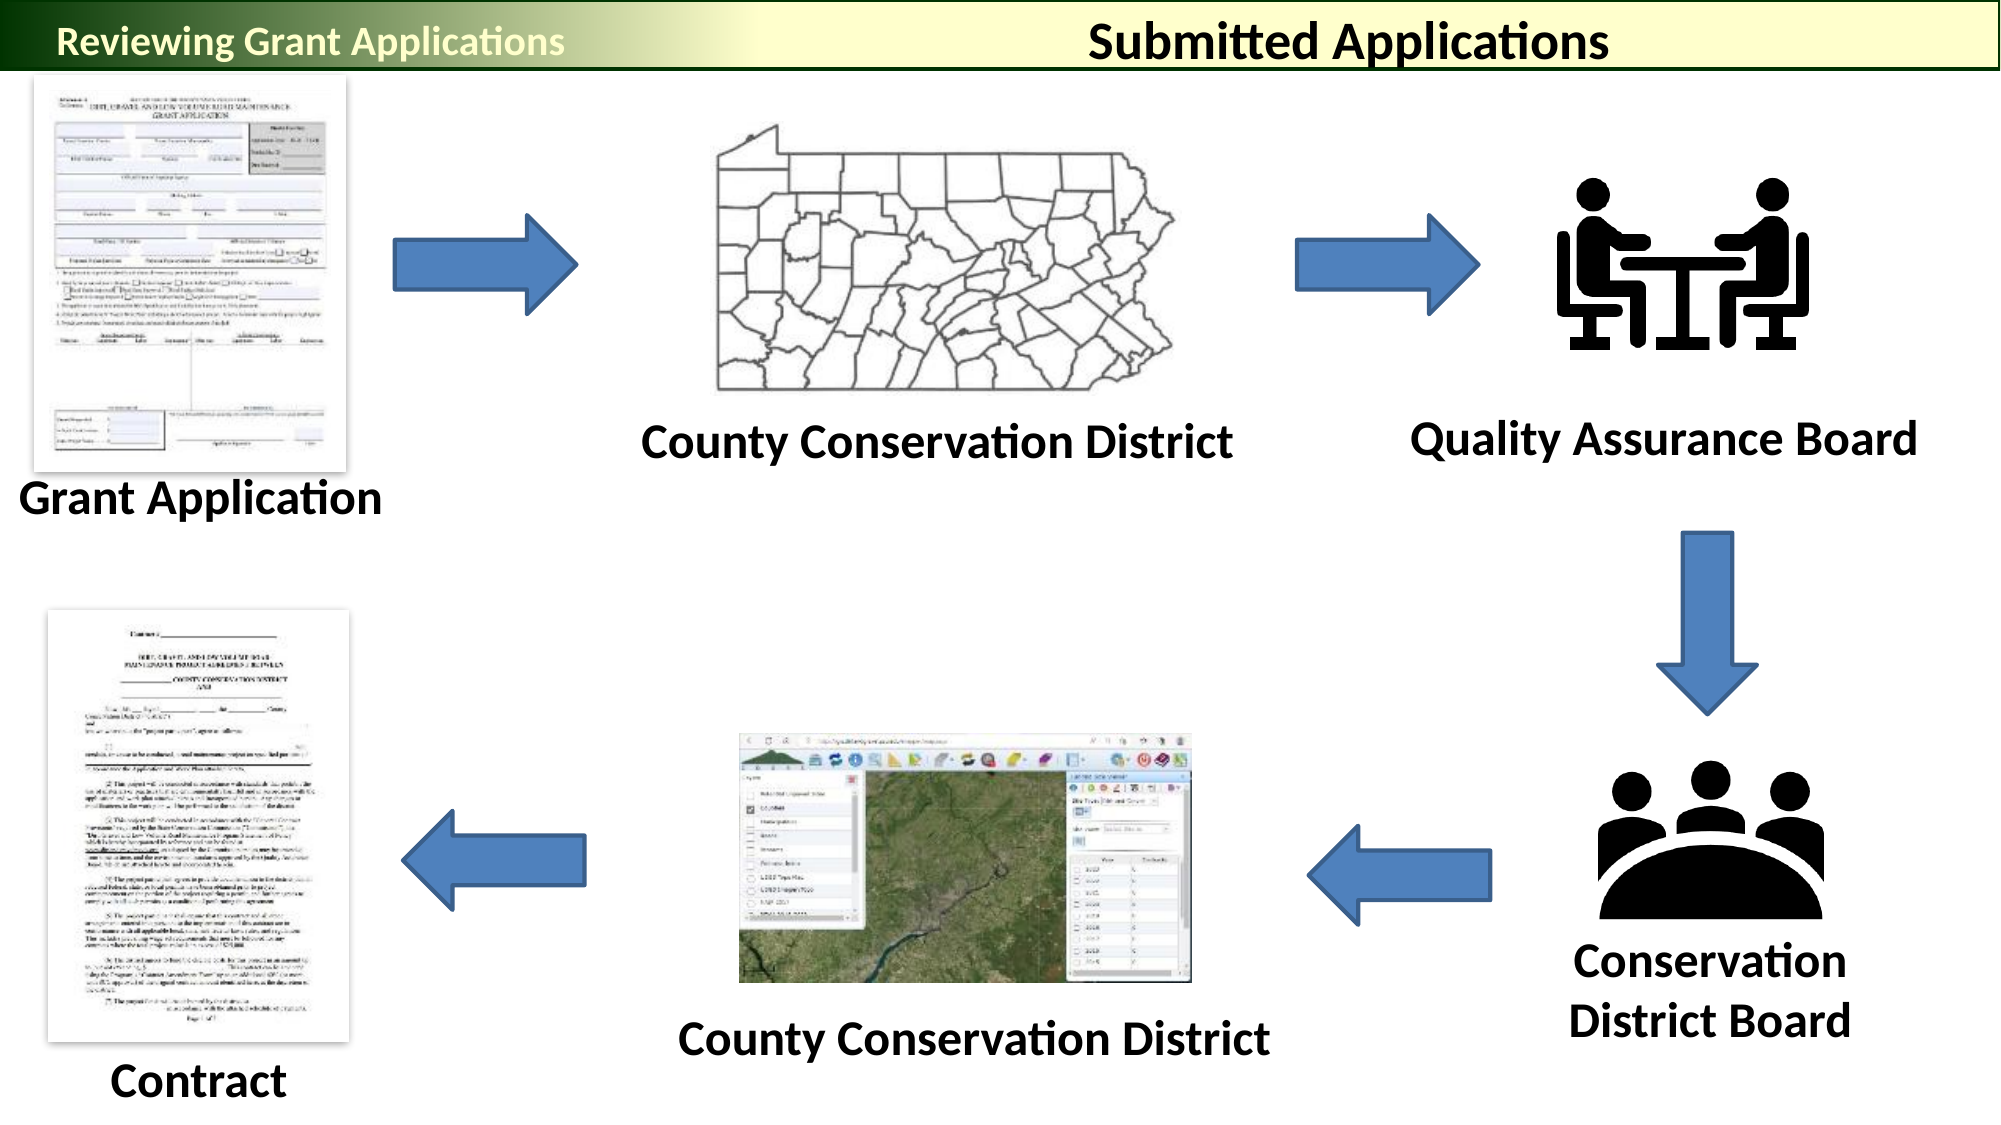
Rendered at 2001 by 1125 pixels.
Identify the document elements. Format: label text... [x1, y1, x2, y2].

text_box Reviewing Grant Applications [41, 1, 627, 77]
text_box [663, 733, 1329, 1075]
text_box [1297, 237, 1390, 292]
text_box [1333, 823, 1493, 927]
text_box Submitted Applications [699, 0, 2000, 75]
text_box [62, 624, 335, 1116]
text_box [400, 808, 587, 912]
text_box [1655, 530, 1760, 702]
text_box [626, 121, 1292, 478]
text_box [1536, 704, 1885, 1057]
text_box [1395, 103, 1948, 474]
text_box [3, 89, 409, 533]
text_box [413, 213, 579, 317]
